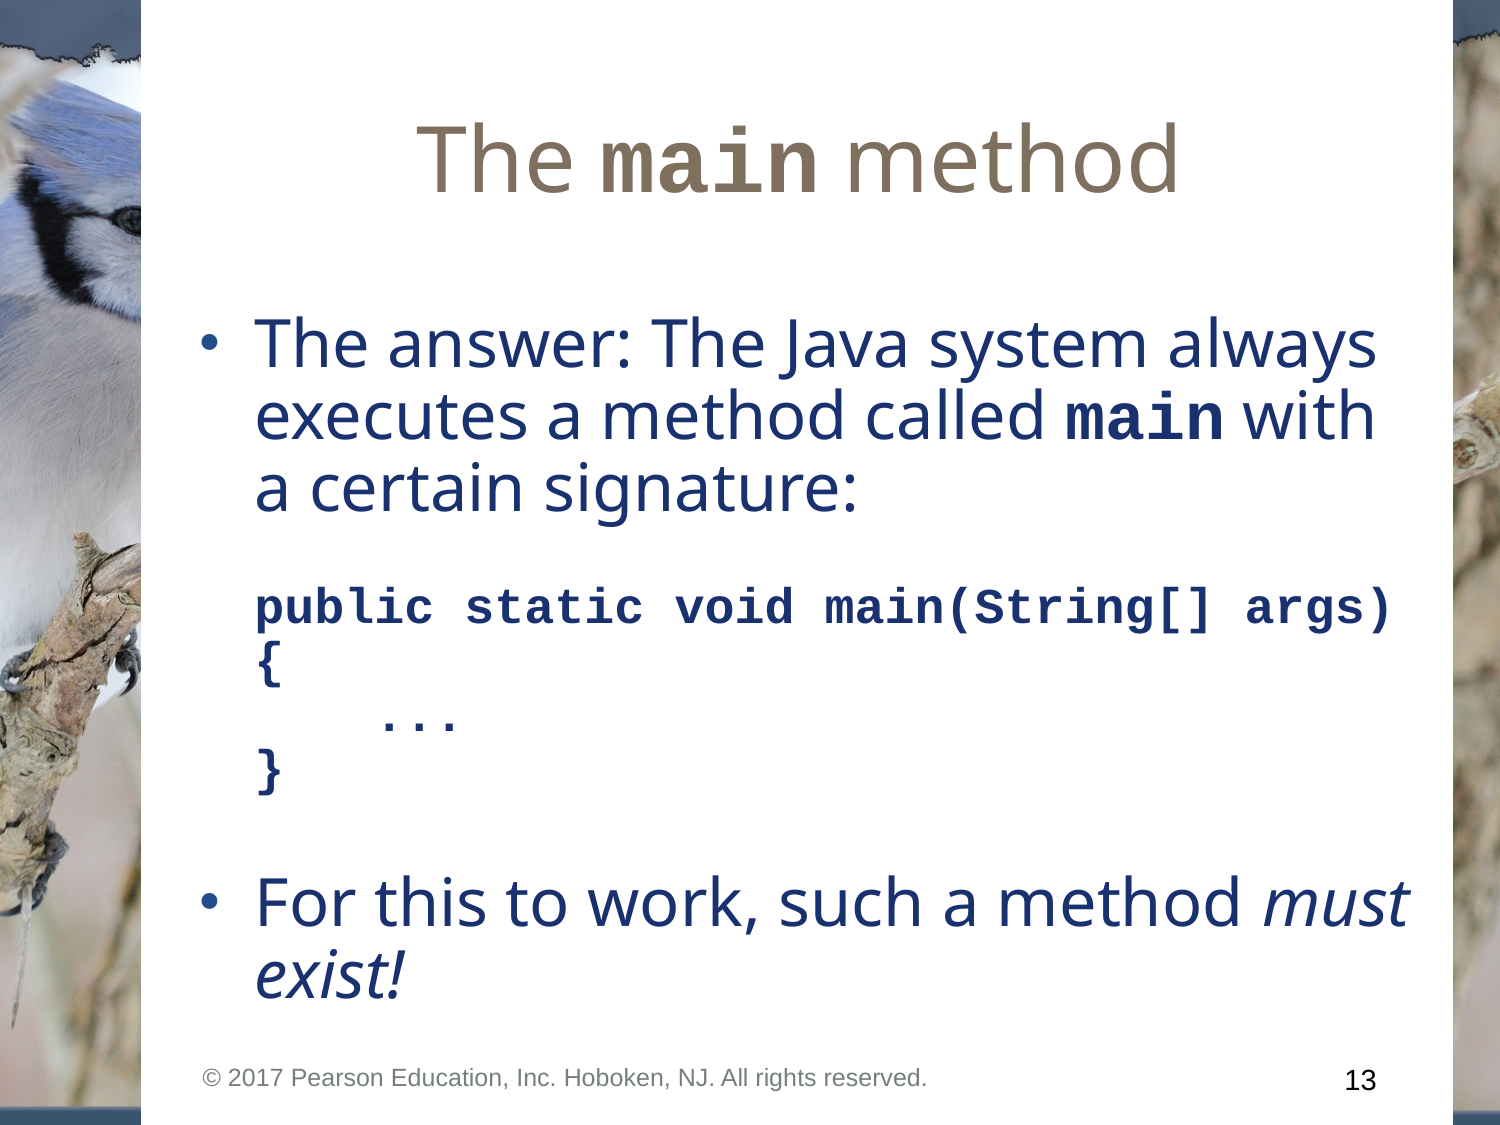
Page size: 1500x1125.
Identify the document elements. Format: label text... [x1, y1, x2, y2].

footer © 2017 Pearson Education, Inc. Hoboken, NJ. All rights reserved. [187, 1054, 1325, 1105]
title The main method [162, 62, 1438, 250]
picture [0, 0, 141, 1125]
list The answer: The Java system always executes a method called main with a certain signature: public static void main(String[] args) { ... } For this to work, such a method must exist! [183, 302, 1433, 1024]
picture [1453, 0, 1500, 1125]
